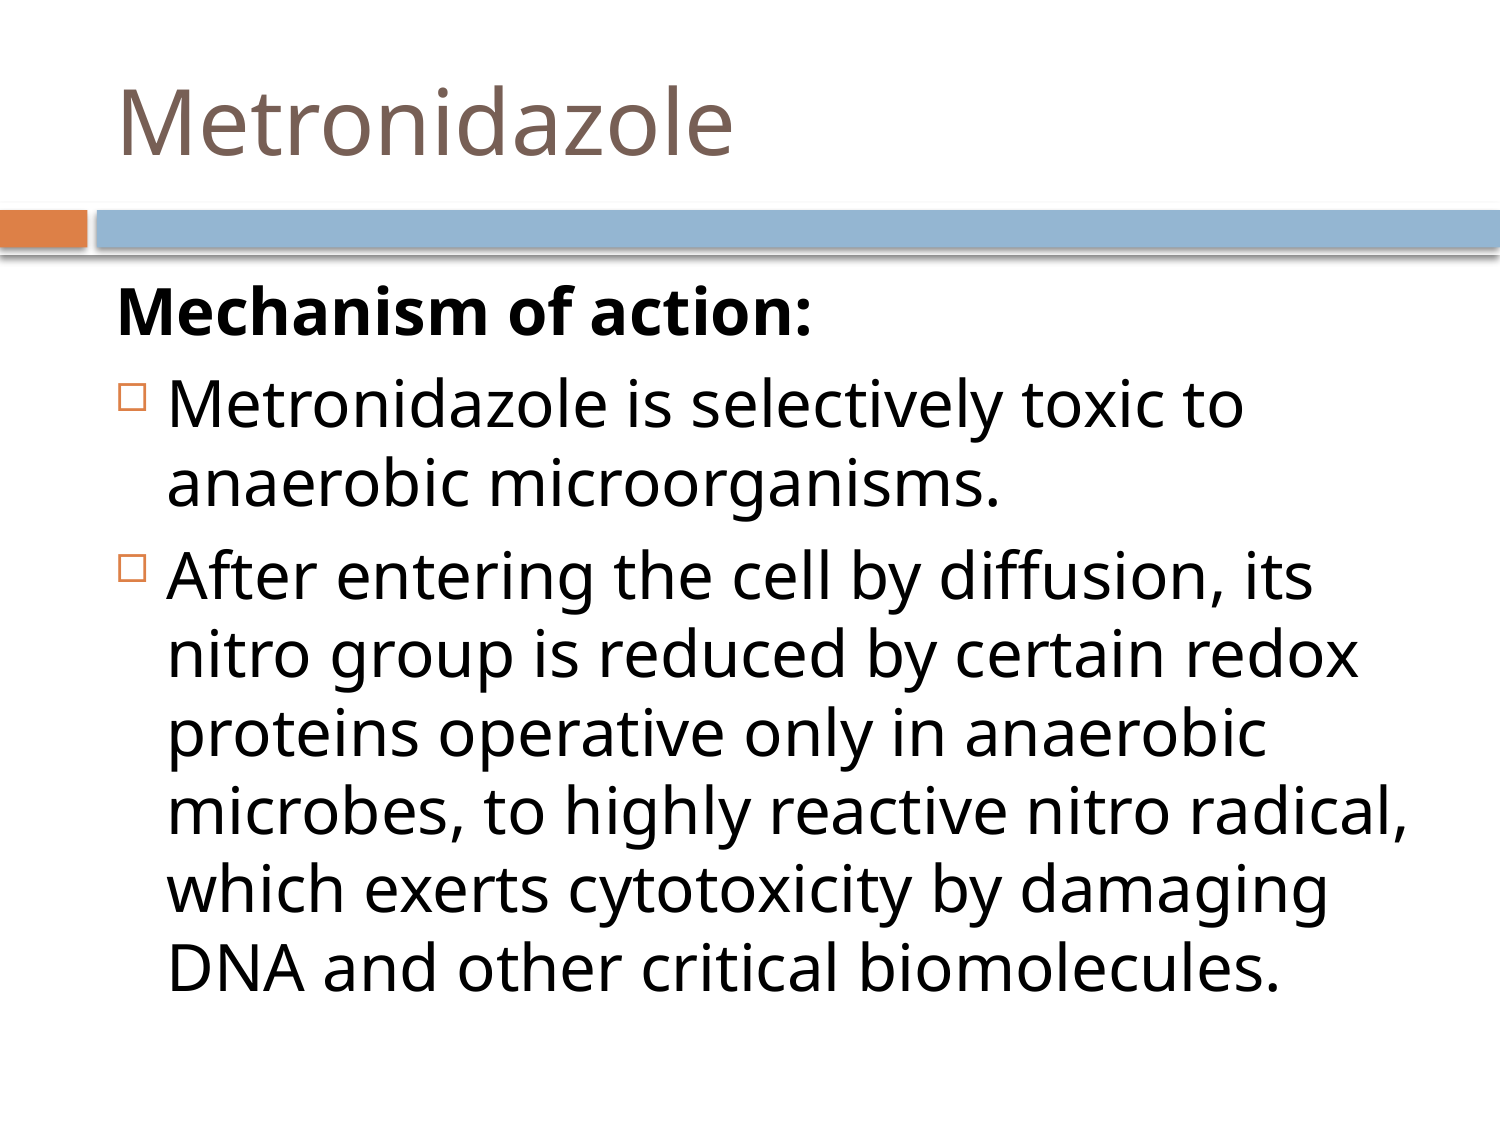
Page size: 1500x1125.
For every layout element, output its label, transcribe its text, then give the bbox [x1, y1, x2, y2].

list Mechanism of action: Metronidazole is selectively toxic to anaerobic microorganisms. After entering the cell by diffusion, its nitro group is reduced by certain redox proteins operative only in anaerobic microbes, to highly reactive nitro radical, which exerts cytotoxicity by damaging DNA and other critical biomolecules. [100, 262, 1438, 1038]
title Metronidazole [100, 37, 1438, 200]
